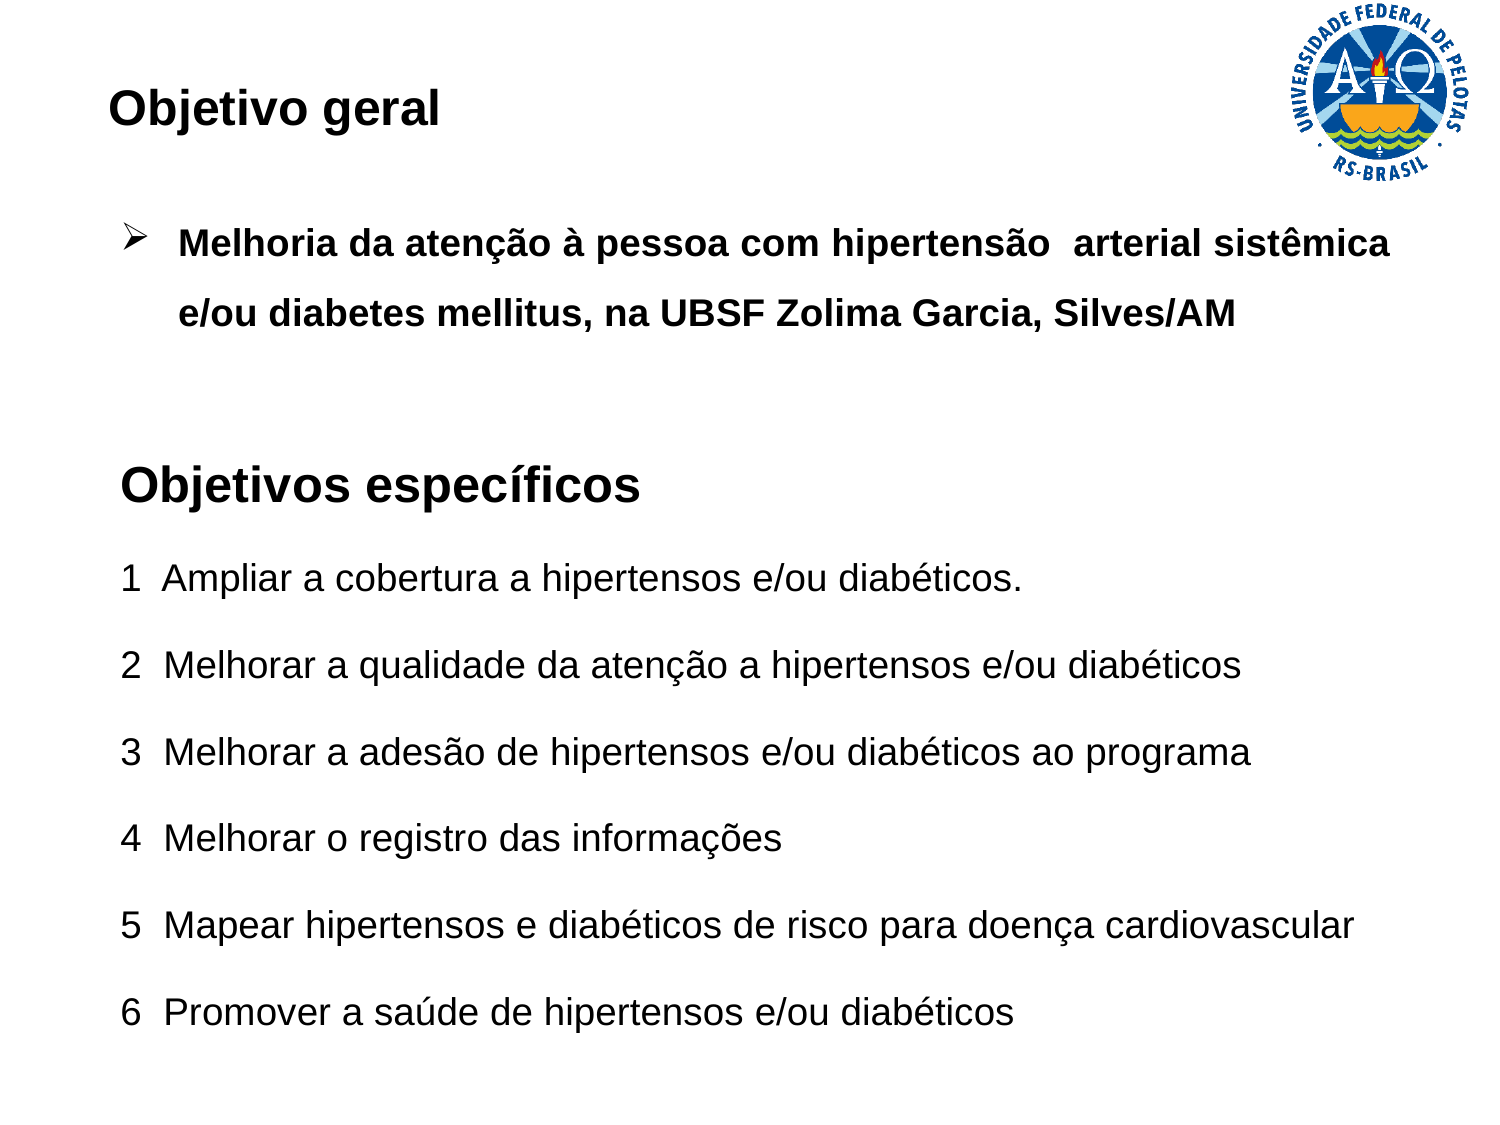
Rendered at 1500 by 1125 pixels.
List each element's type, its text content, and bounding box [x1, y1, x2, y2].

title Objetivo geral [93, 70, 1283, 141]
picture [1288, 0, 1471, 185]
list Melhoria da atenção à pessoa com hipertensão arterial sistêmica e/ou diabetes mellitus, na UBSF Zolima Garcia, Silves/AM Objetivos específicos 1 Ampliar a cobertura a hipertensos e/ou diabéticos. 2 Melhorar a qualidade da atenção a hipertensos e/ou diabéticos 3 Melhorar a adesão de hipertensos e/ou diabéticos ao programa 4 Melhorar o registro das informações 5 Mapear hipertensos e diabéticos de risco para doença cardiovascular 6 Promover a saúde de hipertensos e/ou diabéticos [105, 187, 1407, 1090]
